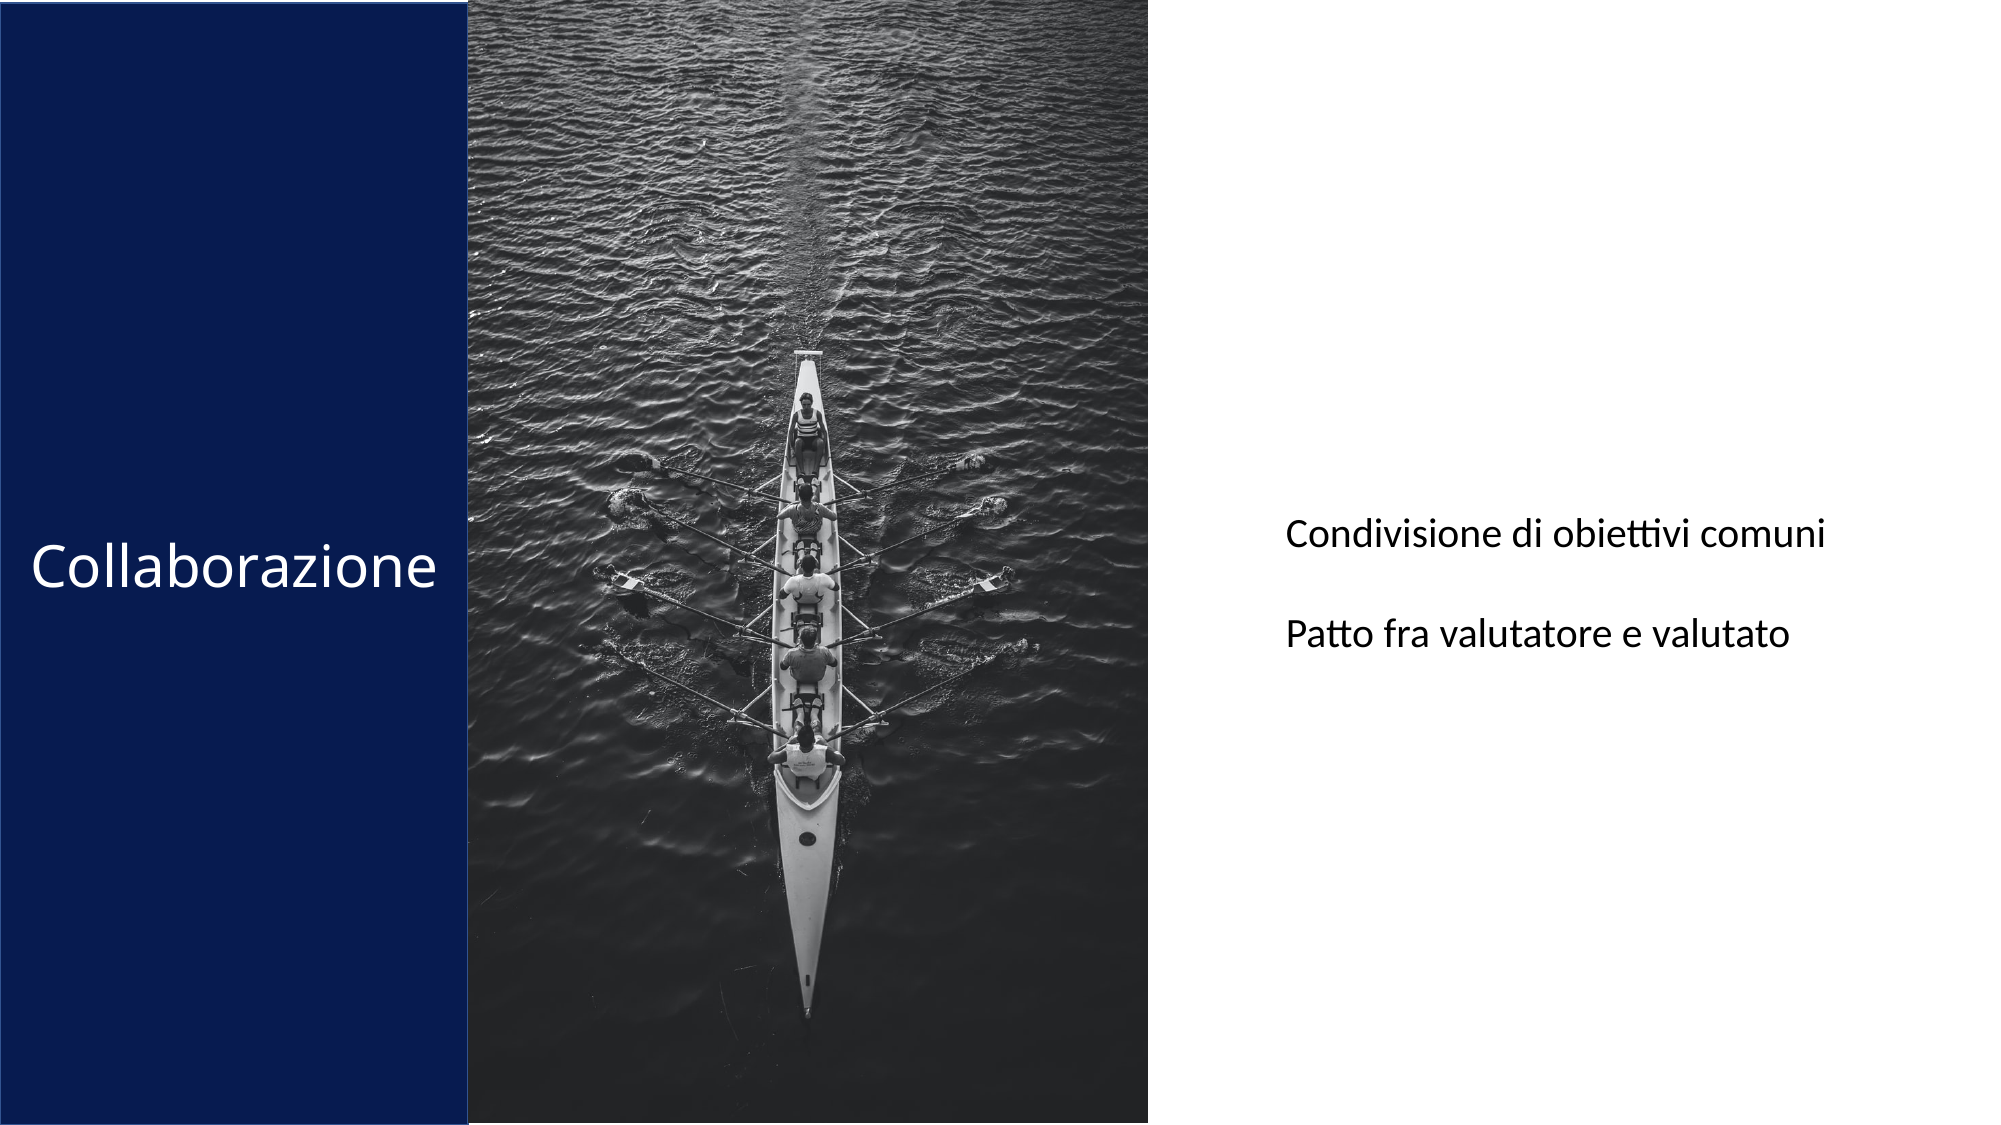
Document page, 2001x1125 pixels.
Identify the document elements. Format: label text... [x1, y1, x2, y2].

picture [468, 0, 1148, 1123]
text_box Condivisione di obiettivi comuni Patto fra valutatore e valutato [1271, 497, 1902, 663]
text_box Collaborazione [0, 2, 469, 1125]
